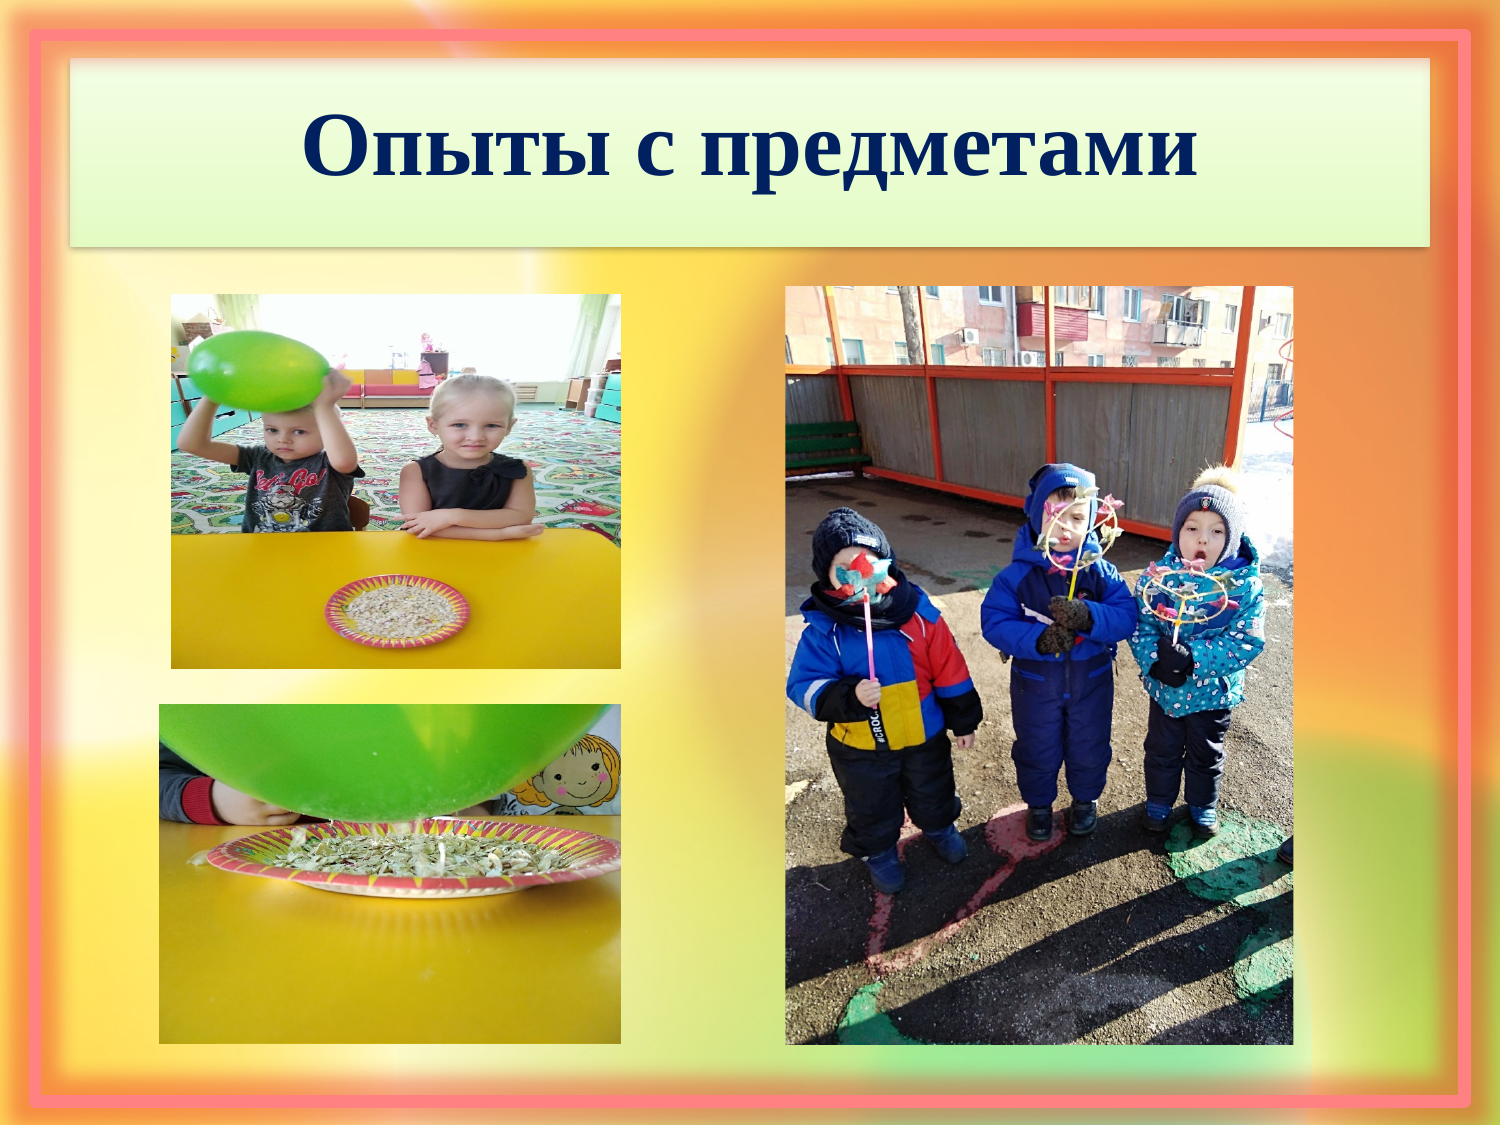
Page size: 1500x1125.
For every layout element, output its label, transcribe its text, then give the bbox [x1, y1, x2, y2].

picture [159, 703, 621, 1044]
picture [171, 294, 622, 670]
picture [785, 285, 1294, 1045]
title Опыты с предметами [75, 45, 1425, 233]
